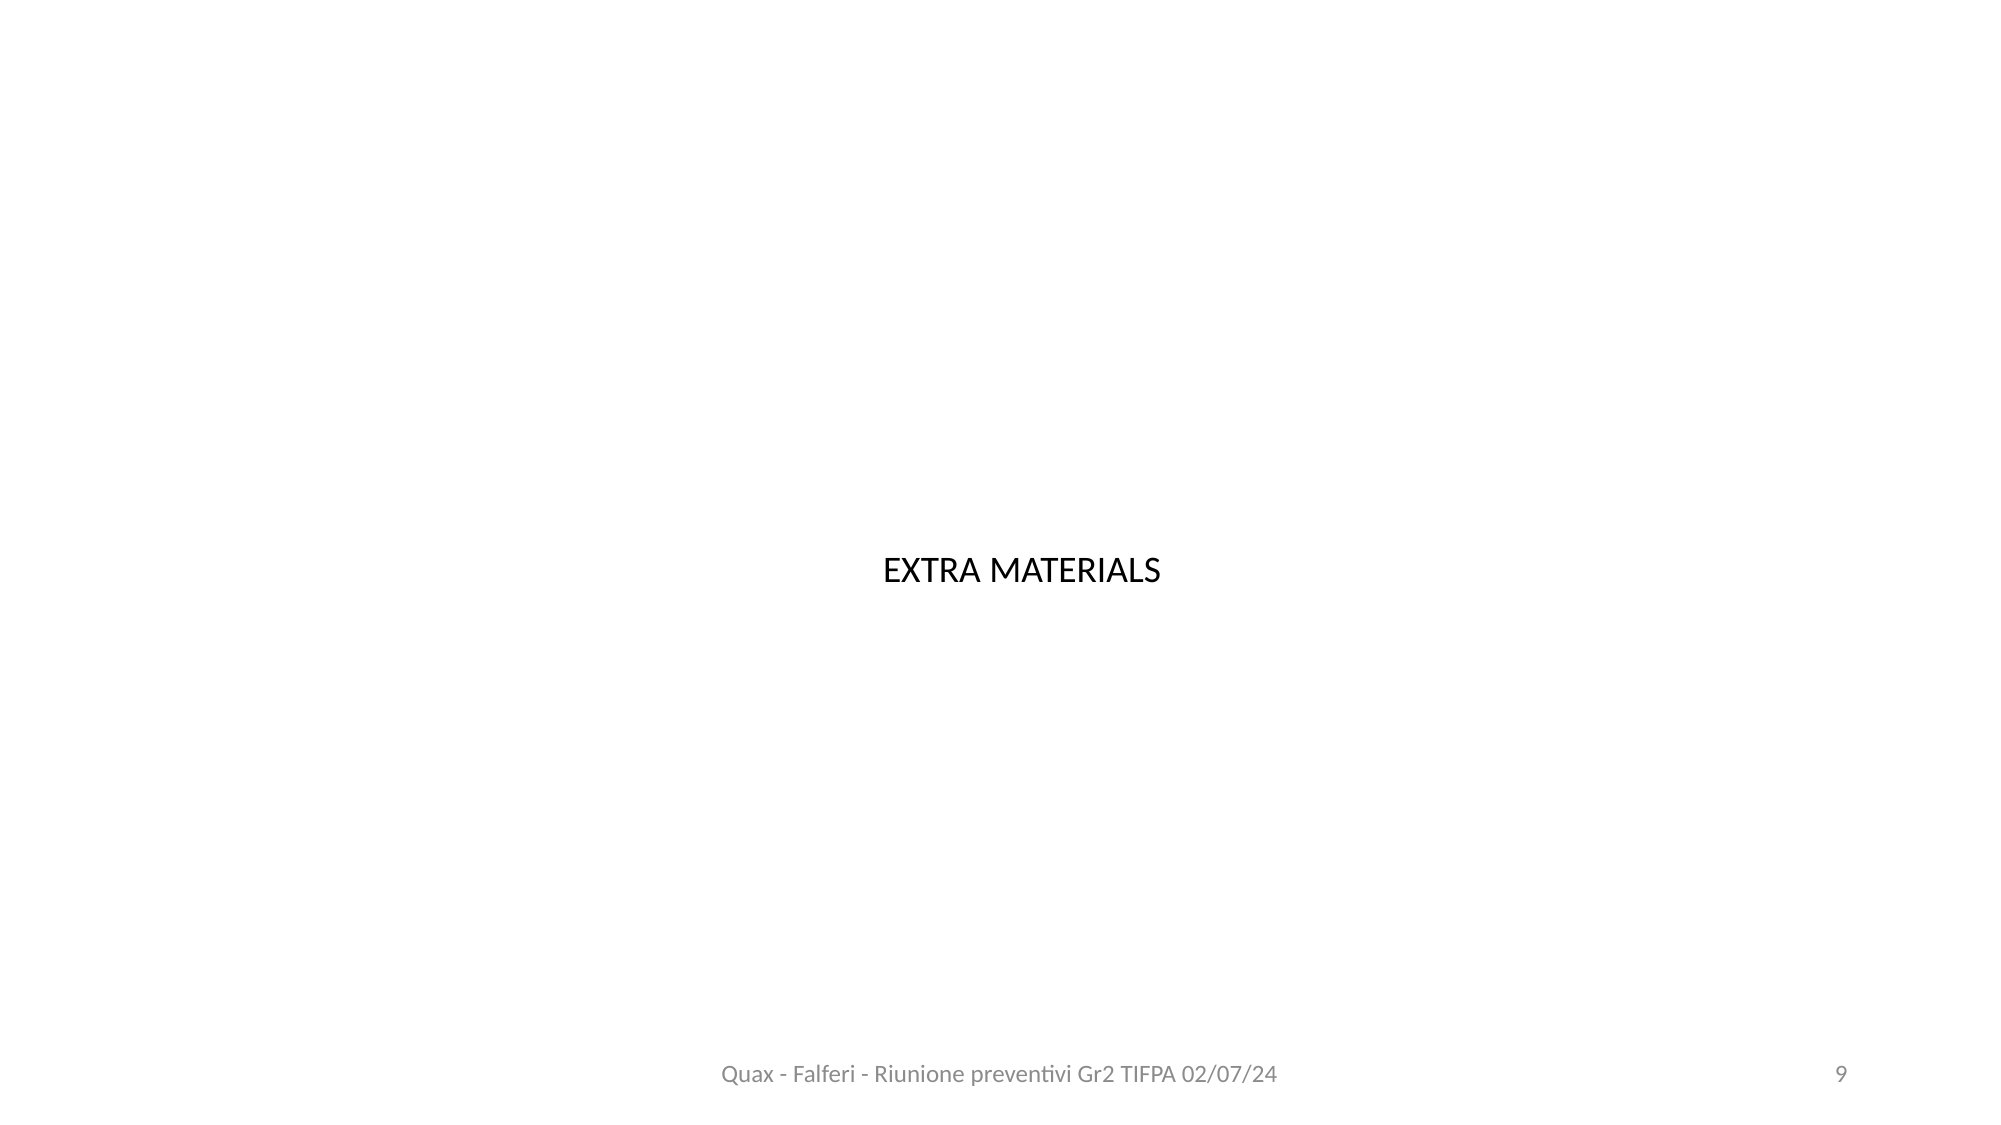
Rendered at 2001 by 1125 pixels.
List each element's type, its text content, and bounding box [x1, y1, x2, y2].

slide_number 9 [1412, 1042, 1863, 1103]
text_box EXTRA MATERIALS [868, 538, 1177, 598]
footer Quax - Falferi - Riunione preventivi Gr2 TIFPA 02/07/24 [662, 1042, 1338, 1103]
